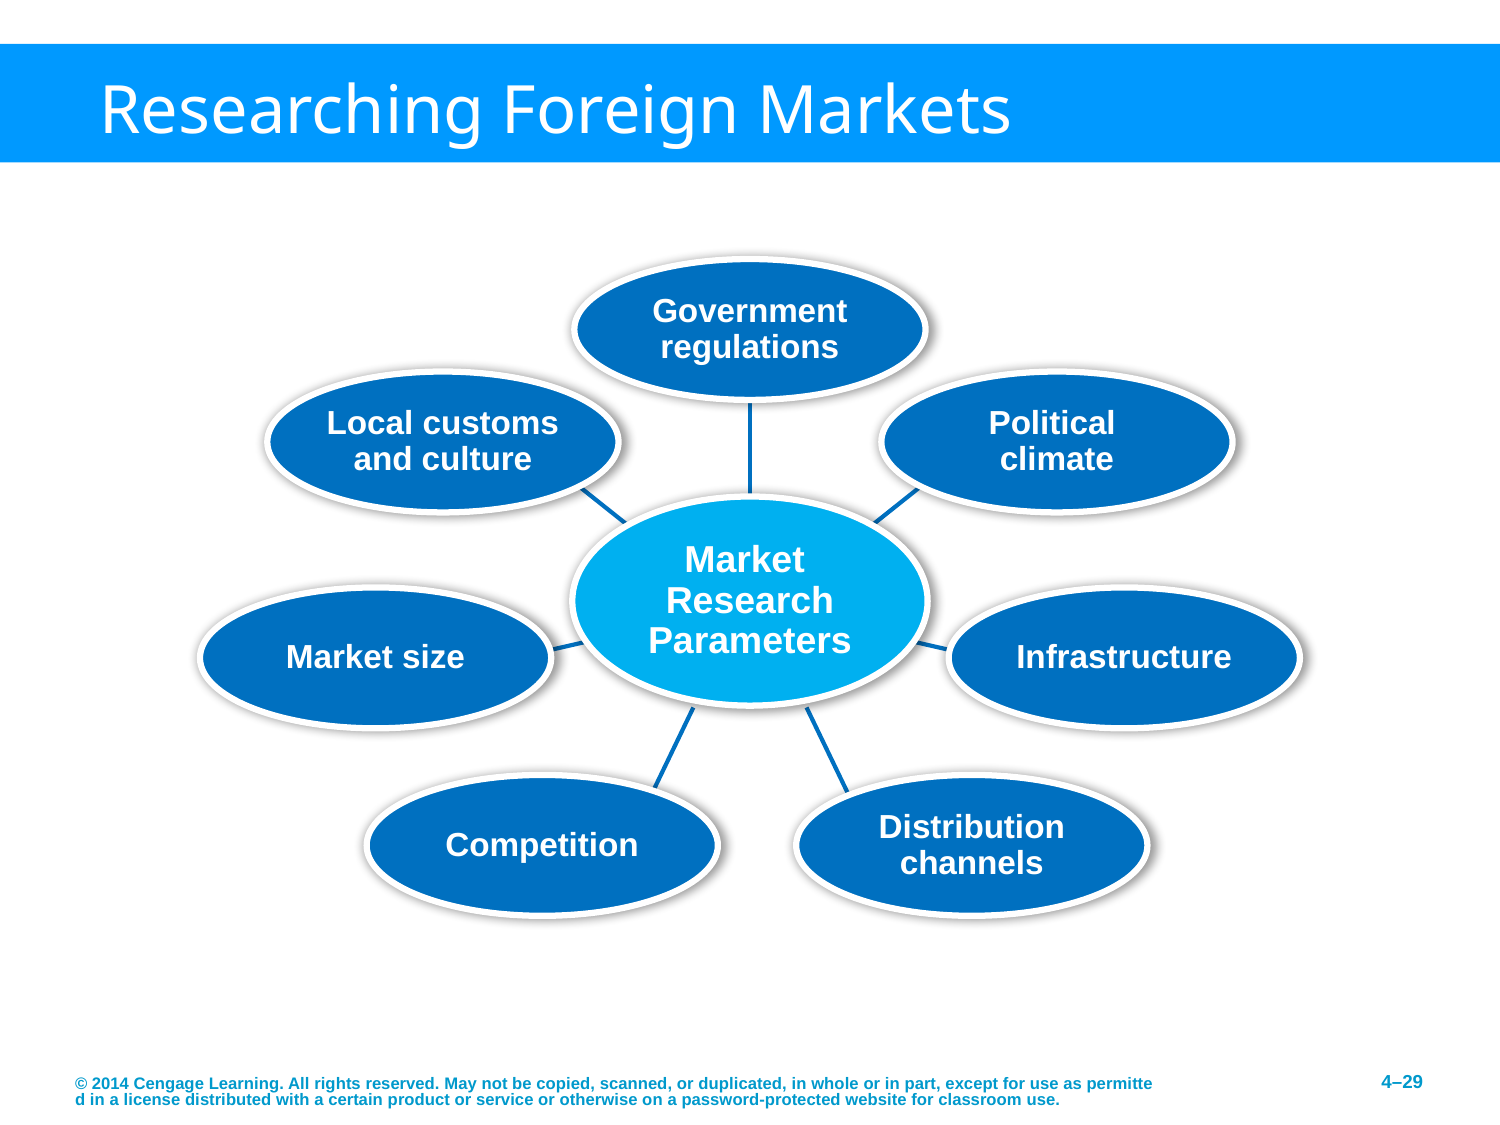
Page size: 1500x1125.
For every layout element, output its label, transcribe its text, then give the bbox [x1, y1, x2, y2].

footer © 2014 Cengage Learning. All rights reserved. May not be copied, scanned, or duplicated, in whole or in part, except for use as permitted in a license distributed with a certain product or service or otherwise on a password-protected website for classroom use. [75, 1037, 1163, 1100]
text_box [199, 258, 1301, 917]
title Researching Foreign Markets [0, 43, 1500, 163]
slide_number 4–29 [1210, 1062, 1424, 1100]
